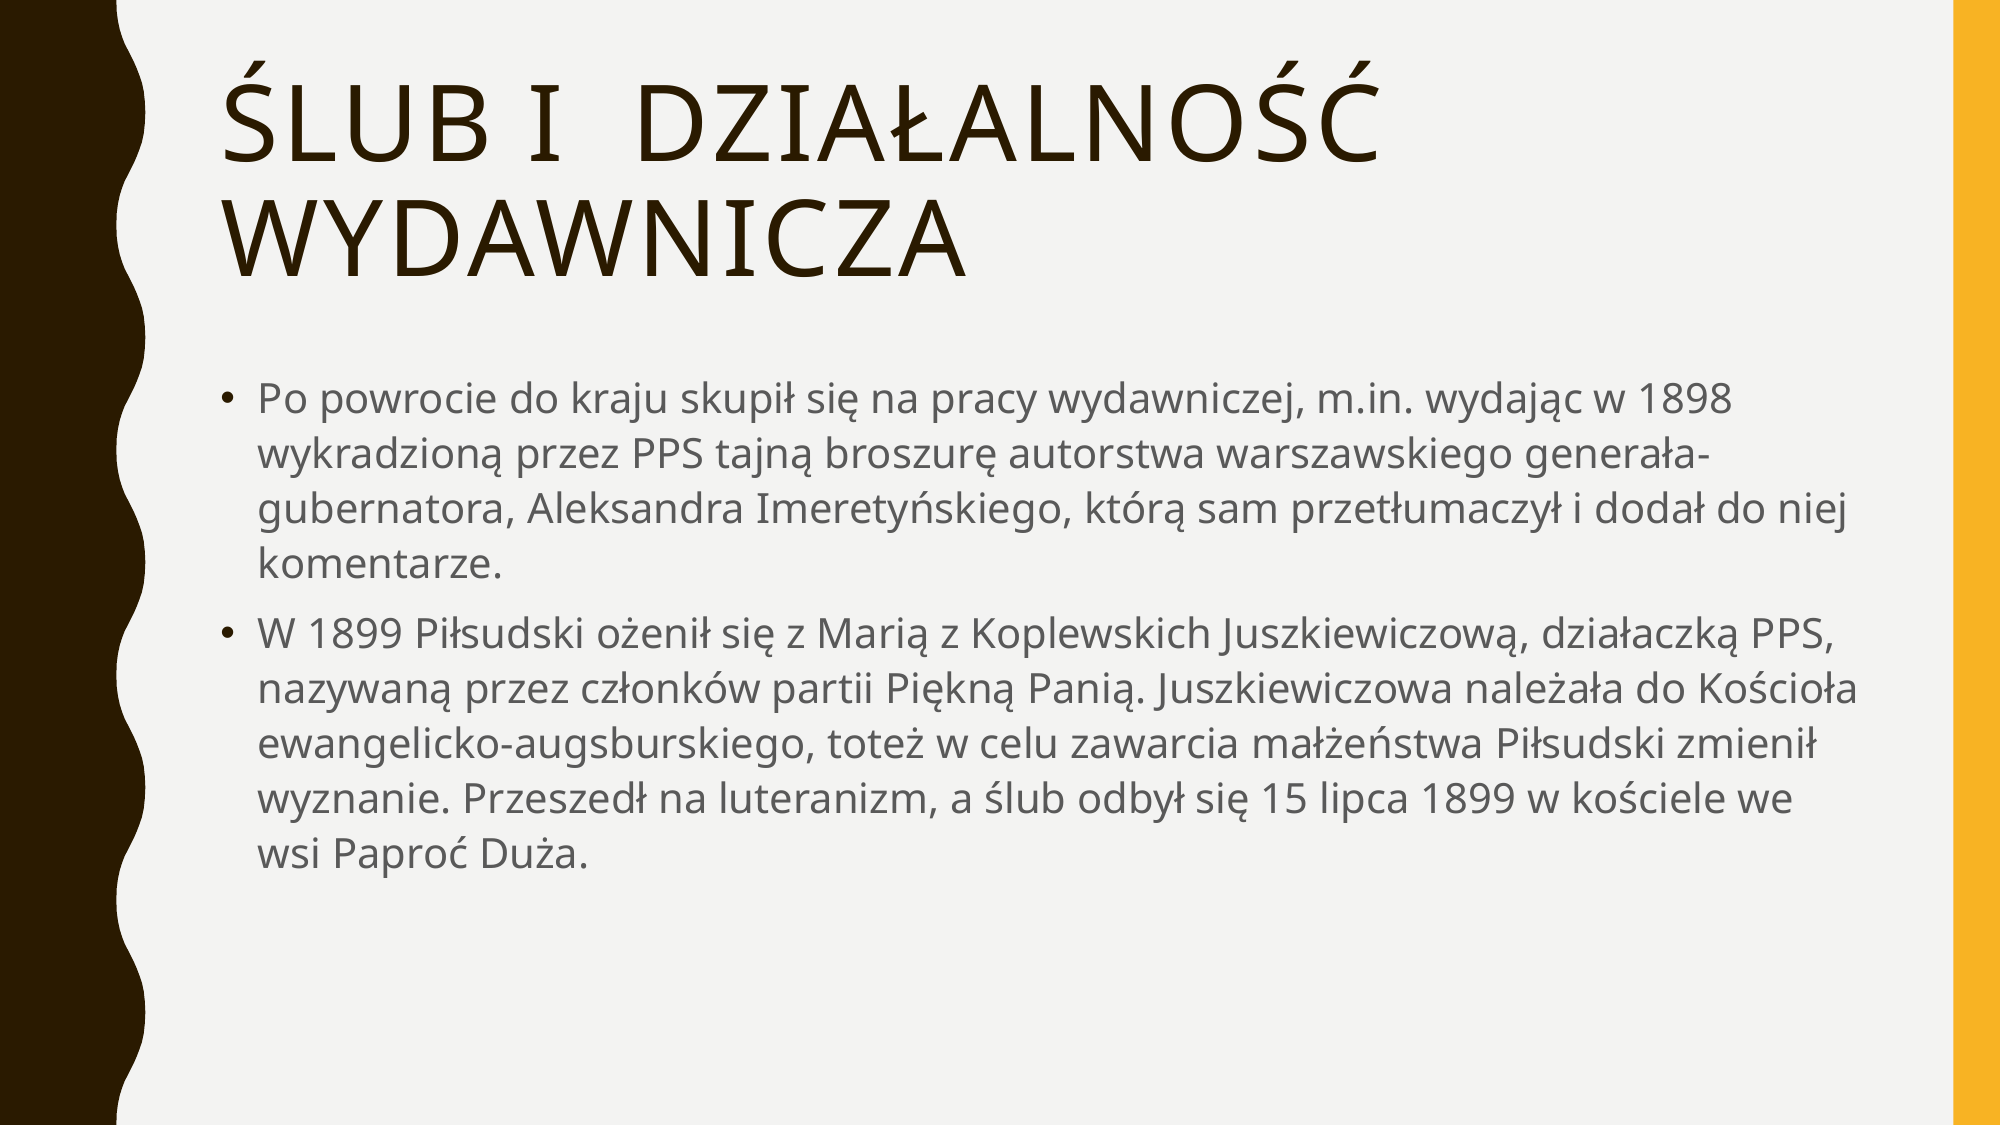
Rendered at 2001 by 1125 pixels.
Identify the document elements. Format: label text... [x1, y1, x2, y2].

list Po powrocie do kraju skupił się na pracy wydawniczej, m.in. wydając w 1898 wykradzioną przez PPS tajną broszurę autorstwa warszawskiego generała-gubernatora, Aleksandra Imeretyńskiego, którą sam przetłumaczył i dodał do niej komentarze. W 1899 Piłsudski ożenił się z Marią z Koplewskich Juszkiewiczową, działaczką PPS, nazywaną przez członków partii Piękną Panią. Juszkiewiczowa należała do Kościoła ewangelicko-augsburskiego, toteż w celu zawarcia małżeństwa Piłsudski zmienił wyznanie. Przeszedł na luteranizm, a ślub odbył się 15 lipca 1899 w kościele we wsi Paproć Duża. [205, 359, 1875, 949]
title ŚLUB I DZIAŁALNOŚĆ WYDAWNICZA [205, 62, 1875, 308]
